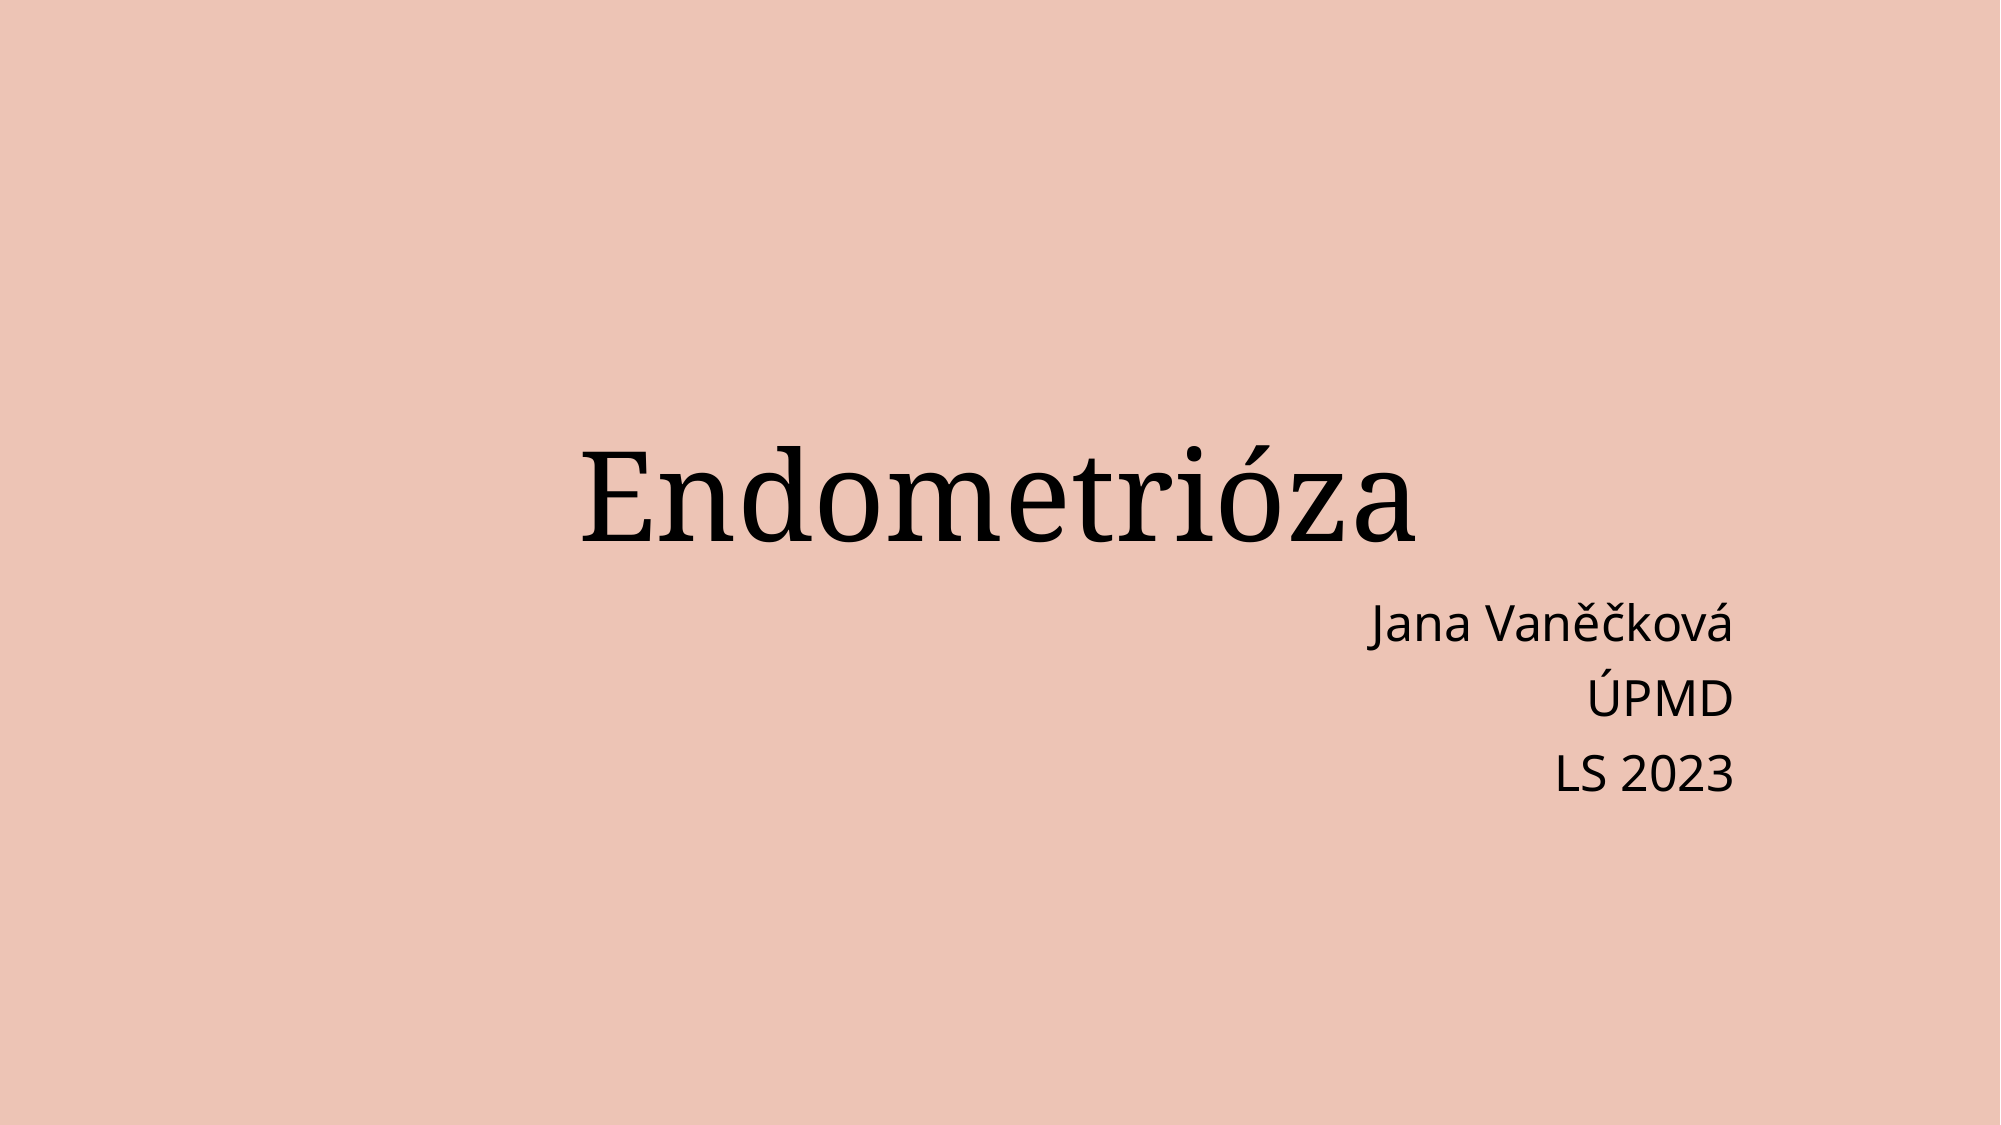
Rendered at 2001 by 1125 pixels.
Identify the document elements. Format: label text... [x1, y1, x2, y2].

subtitle Jana Vaněčková ÚPMD LS 2023 [249, 590, 1750, 863]
title Endometrióza [249, 184, 1750, 576]
